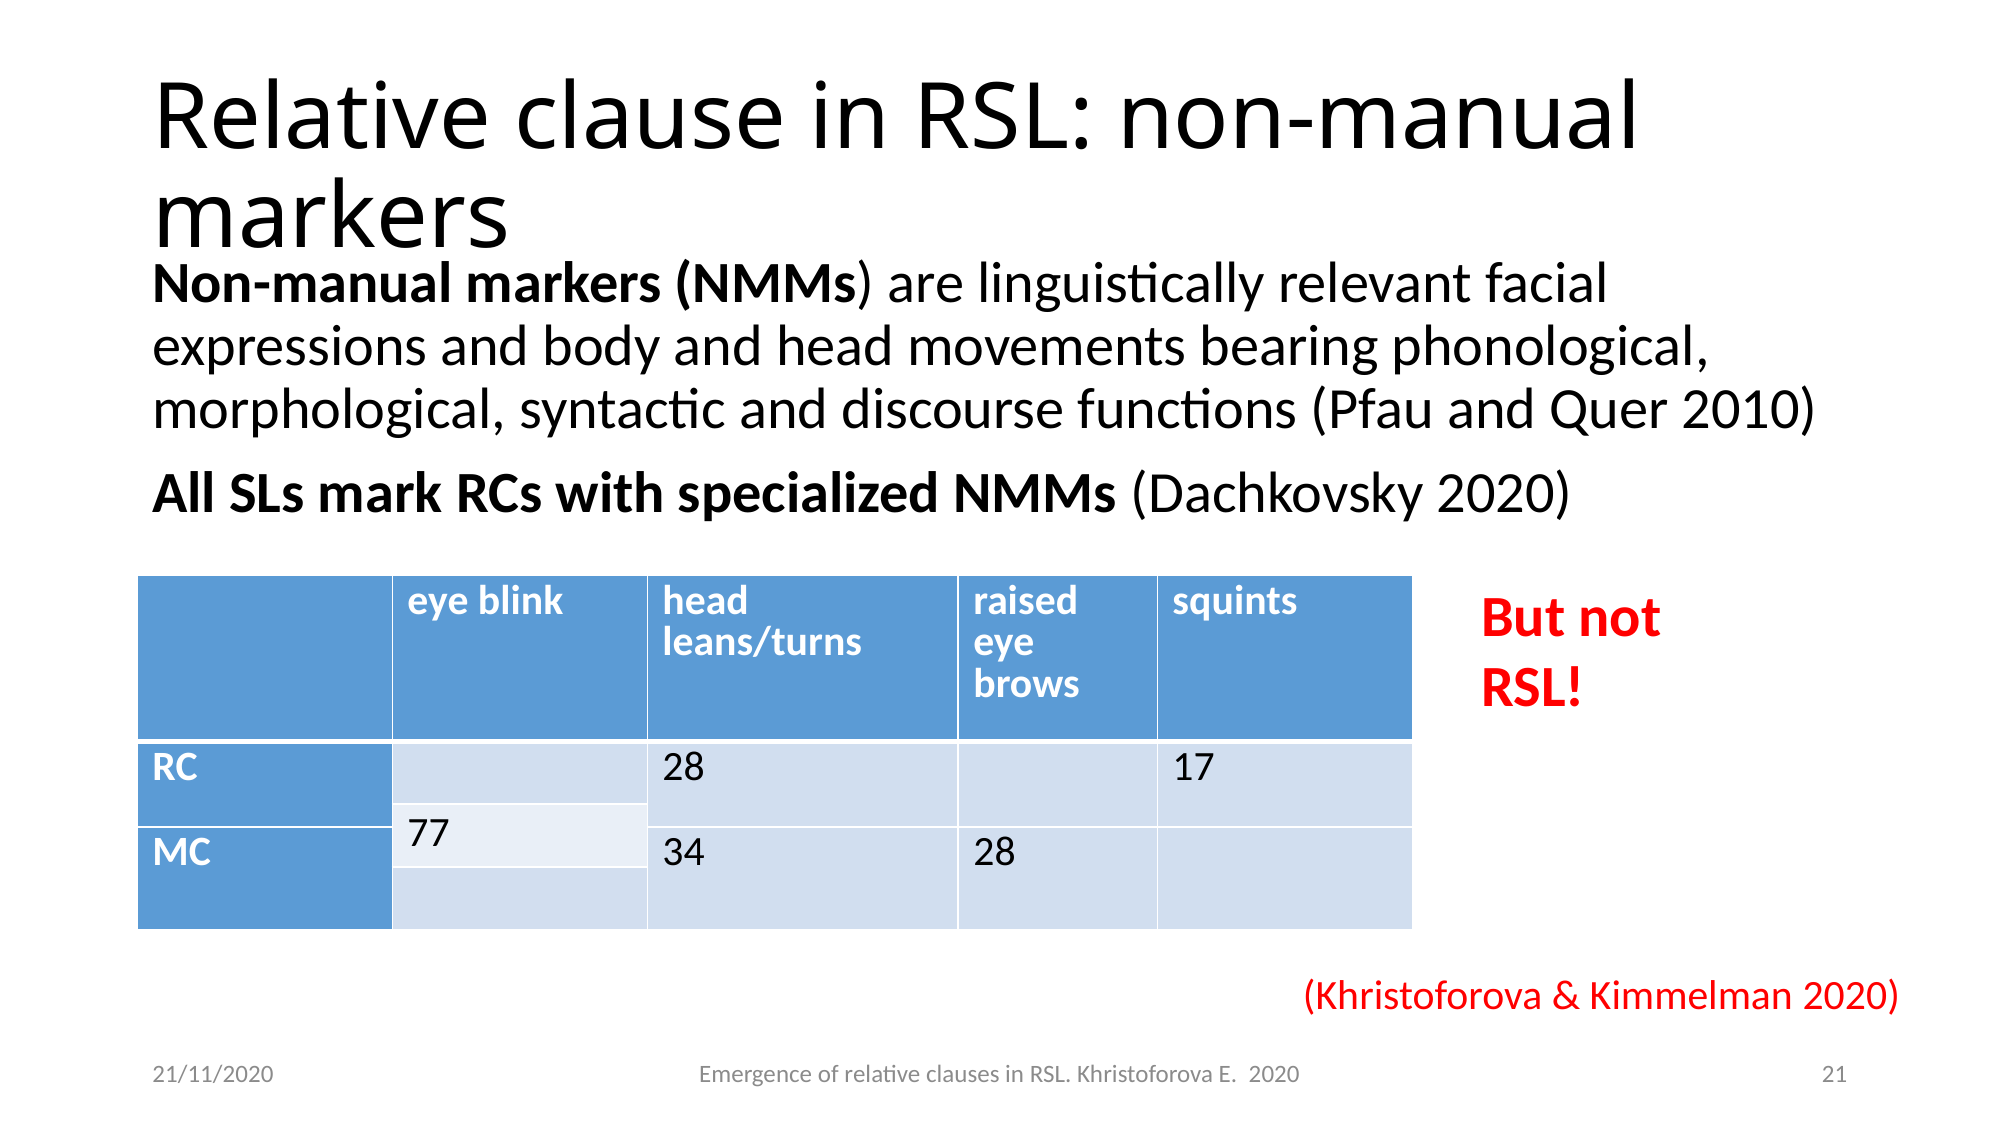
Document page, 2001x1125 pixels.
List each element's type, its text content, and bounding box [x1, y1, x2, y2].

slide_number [137, 1042, 588, 1103]
table_header [138, 576, 392, 739]
title Relative clause in RSL: non-manual markers [137, 59, 1863, 244]
table_cell 17 [1158, 744, 1412, 826]
text_box But not RSL! [1466, 571, 1782, 726]
table_cell 28 [648, 744, 957, 826]
table_cell 77 [393, 805, 647, 866]
table_cell [393, 868, 647, 929]
table_cell [959, 744, 1157, 826]
table_header head leans/turns [648, 576, 957, 739]
table_header raised eye brows [959, 576, 1157, 739]
table_cell RC [138, 744, 392, 826]
table_cell [393, 744, 647, 803]
table_cell MC [138, 828, 392, 929]
table_header squints [1158, 576, 1412, 739]
table_cell [1158, 828, 1412, 929]
table_header eye blink [393, 576, 647, 739]
footer Emergence of relative clauses in RSL. Khristoforova E. 2020 [662, 1042, 1338, 1103]
text_box (Khristoforova & Kimmelman 2020) [1288, 960, 1926, 1025]
table_cell 34 [648, 828, 957, 929]
table_cell 28 [959, 828, 1157, 929]
slide_number 21 [1412, 1042, 1863, 1103]
list Non-manual markers (NMMs) are linguistically relevant facial expressions and body and head movements bearing phonological, morphological, syntactic and discourse functions (Pfau and Quer 2010) All SLs mark RCs with specialized NMMs (Dachkovsky 2020) [137, 244, 1863, 959]
